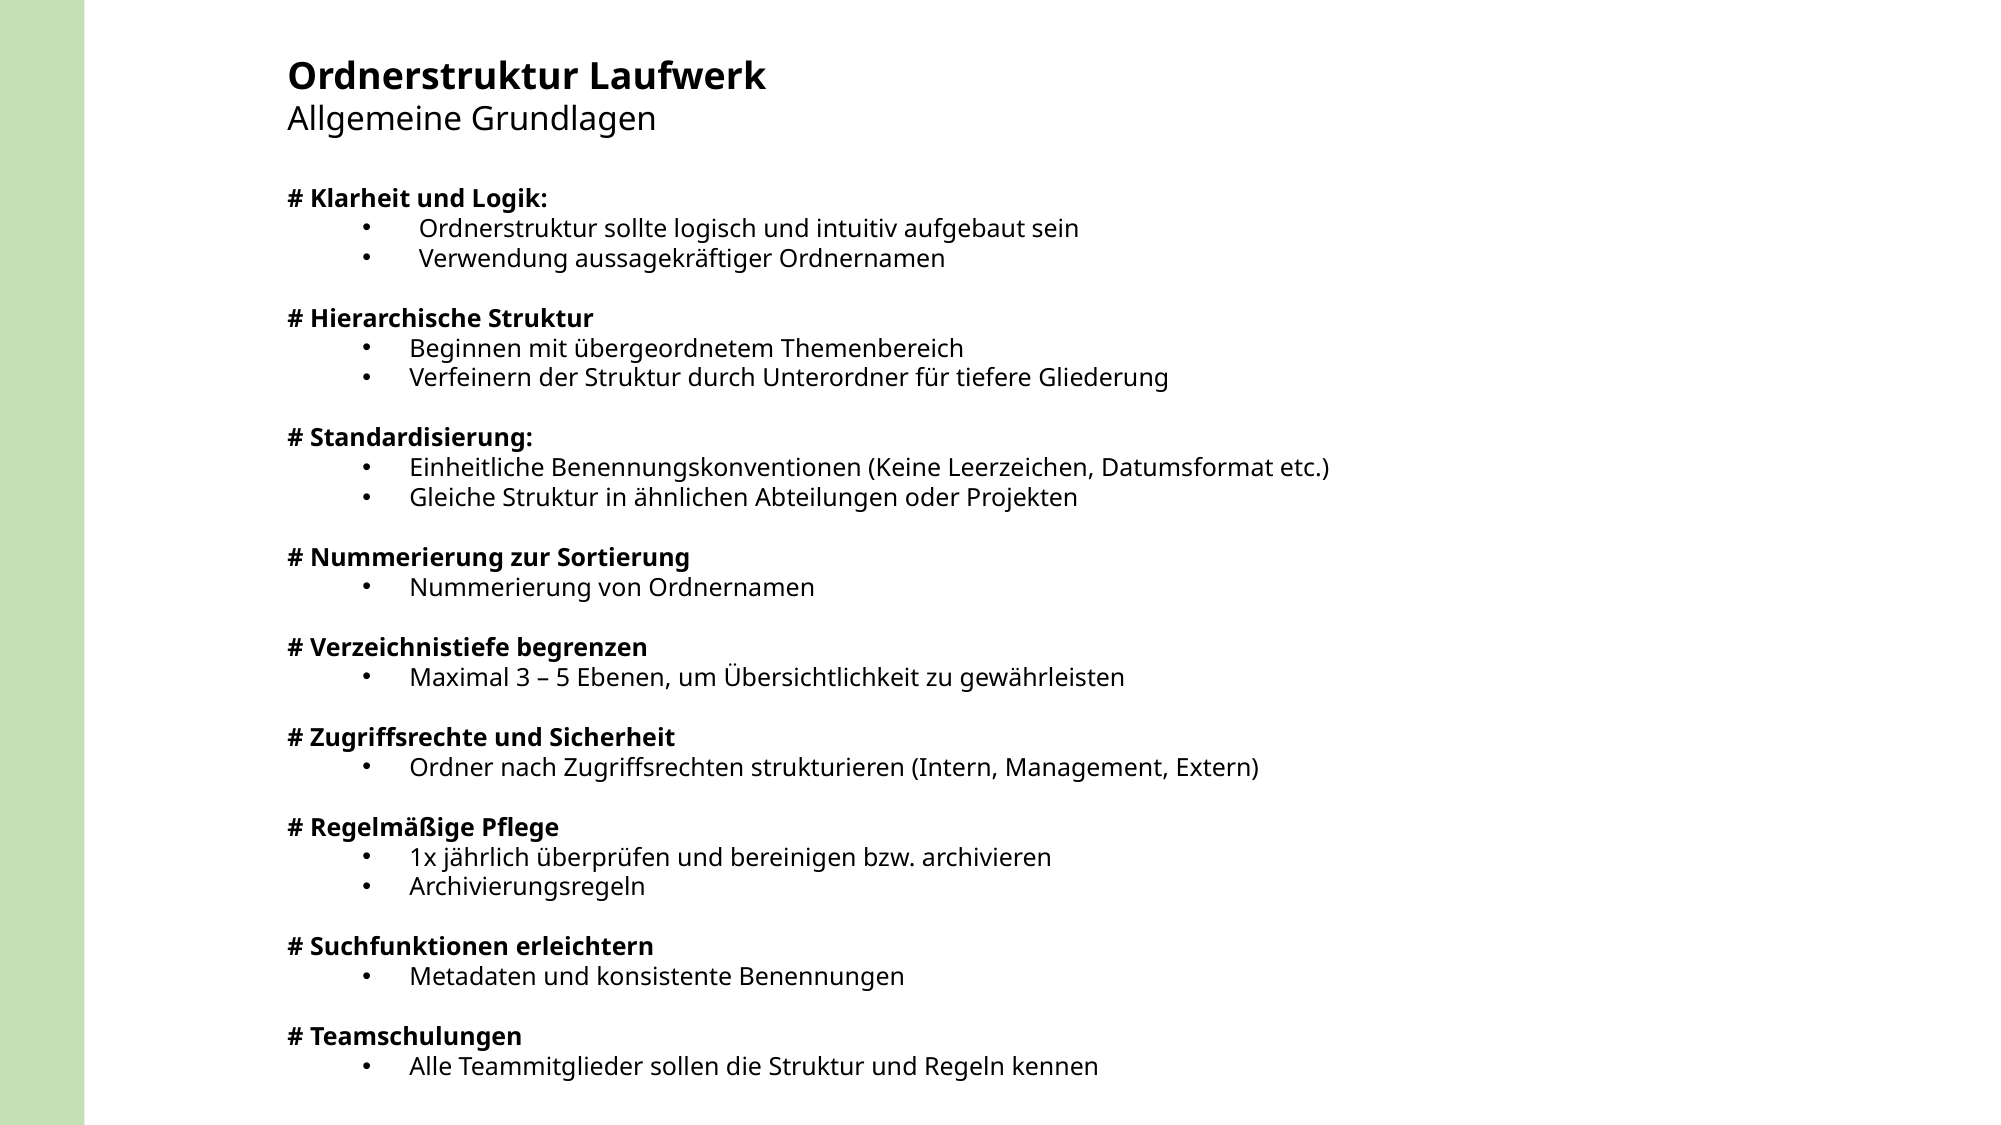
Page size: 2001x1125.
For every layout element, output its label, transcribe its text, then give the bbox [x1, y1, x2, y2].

text_box [0, 0, 85, 1125]
text_box Ordnerstruktur Laufwerk Allgemeine Grundlagen # Klarheit und Logik: Ordnerstruktur sollte logisch und intuitiv aufgebaut sein Verwendung aussagekräftiger Ordnernamen # Hierarchische Struktur Beginnen mit übergeordnetem Themenbereich Verfeinern der Struktur durch Unterordner für tiefere Gliederung # Standardisierung: Einheitliche Benennungskonventionen (Keine Leerzeichen, Datumsformat etc.) Gleiche Struktur in ähnlichen Abteilungen oder Projekten # Nummerierung zur Sortierung Nummerierung von Ordnernamen # Verzeichnistiefe begrenzen Maximal 3 – 5 Ebenen, um Übersichtlichkeit zu gewährleisten # Zugriffsrechte und Sicherheit Ordner nach Zugriffsrechten strukturieren (Intern, Management, Extern) # Regelmäßige Pflege 1x jährlich überprüfen und bereinigen bzw. archivieren Archivierungsregeln # Suchfunktionen erleichtern Metadaten und konsistente Benennungen # Teamschulungen Alle Teammitglieder sollen die Struktur und Regeln kennen [272, 45, 1717, 1118]
